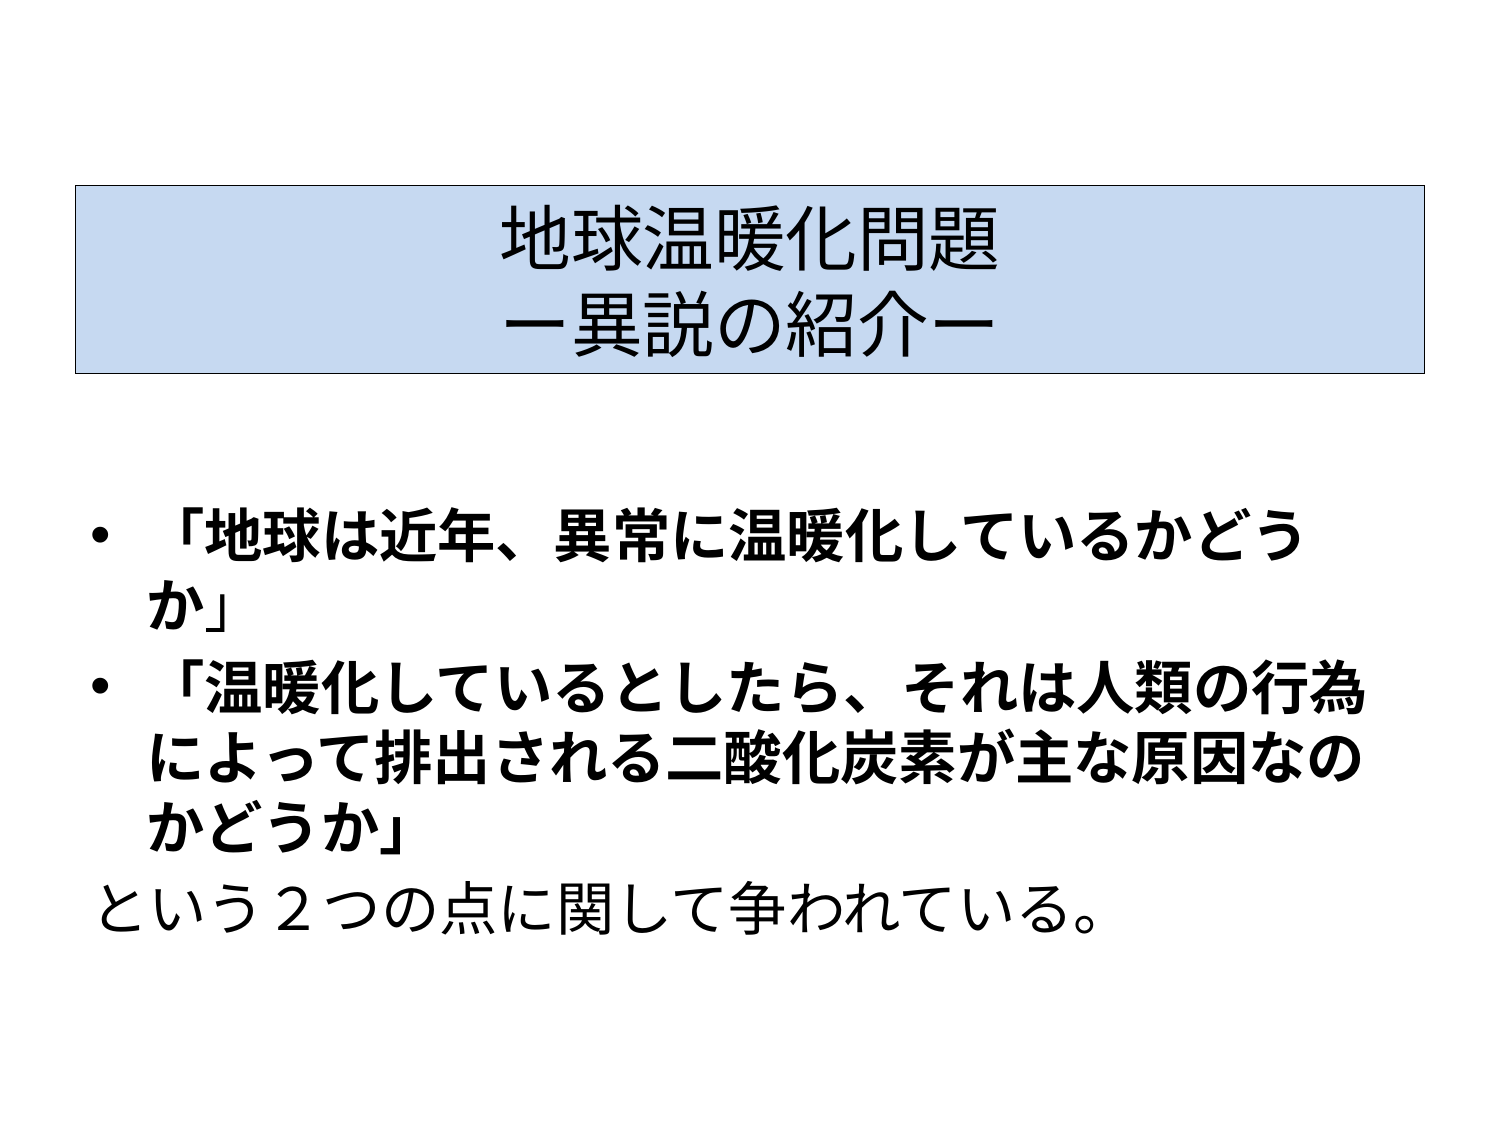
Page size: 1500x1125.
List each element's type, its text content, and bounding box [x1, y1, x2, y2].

title 地球温暖化問題 ー異説の紹介ー [75, 185, 1425, 374]
list 「地球は近年、異常に温暖化しているかどうか」 「温暖化しているとしたら、それは人類の行為によって排出される二酸化炭素が主な原因なのかどうか」 という２つの点に関して争われている。 [75, 491, 1425, 835]
